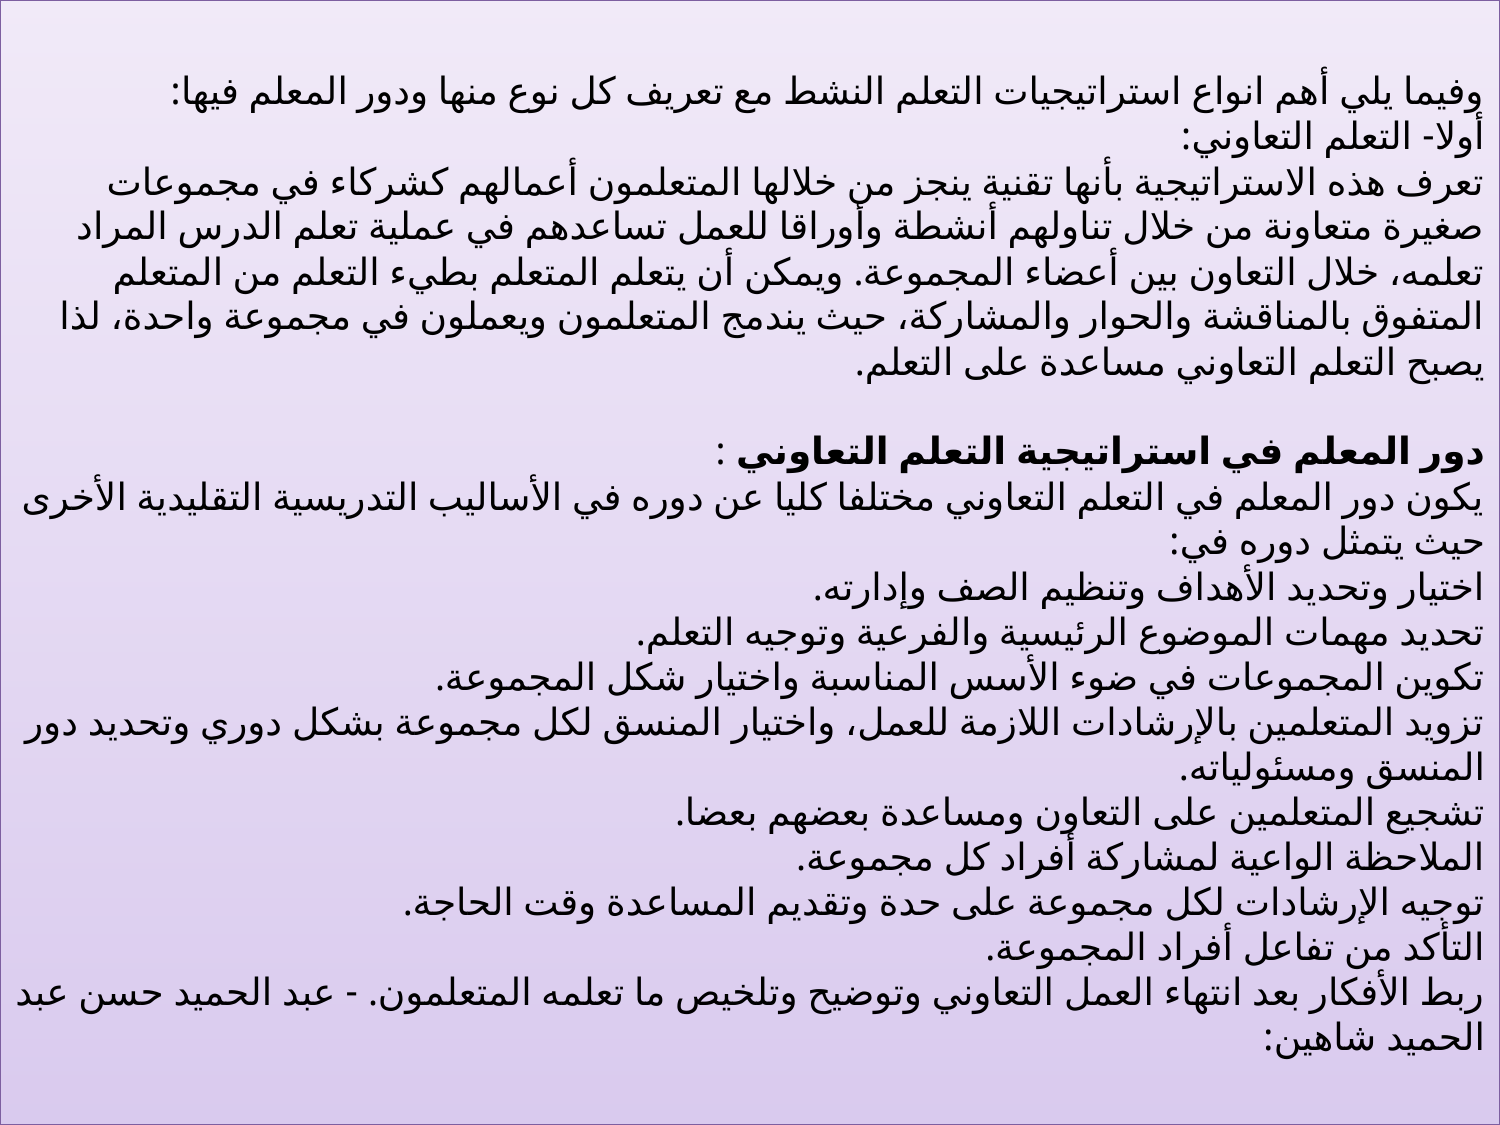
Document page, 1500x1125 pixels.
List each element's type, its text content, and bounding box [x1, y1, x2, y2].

text_box وفيما يلي أهم انواع استراتيجيات التعلم النشط مع تعريف كل نوع منها ودور المعلم فيها: أولا- التعلم التعاوني: تعرف هذه الاستراتيجية بأنها تقنية ينجز من خلالها المتعلمون أعمالهم كشركاء في مجموعات صغيرة متعاونة من خلال تناولهم أنشطة وأوراقا للعمل تساعدهم في عملية تعلم الدرس المراد تعلمه، خلال التعاون بين أعضاء المجموعة. ويمكن أن يتعلم المتعلم بطيء التعلم من المتعلم المتفوق بالمناقشة والحوار والمشاركة، حيث يندمج المتعلمون ويعملون في مجموعة واحدة، لذا يصبح التعلم التعاوني مساعدة على التعلم. دور المعلم في استراتيجية التعلم التعاوني : يكون دور المعلم في التعلم التعاوني مختلفا كليا عن دوره في الأساليب التدريسية التقليدية الأخرى حيث يتمثل دوره في: اختيار وتحديد الأهداف وتنظيم الصف وإدارته. تحديد مهمات الموضوع الرئيسية والفرعية وتوجيه التعلم. تكوين المجموعات في ضوء الأسس المناسبة واختيار شكل المجموعة. تزويد المتعلمين بالإرشادات اللازمة للعمل، واختيار المنسق لكل مجموعة بشكل دوري وتحديد دور المنسق ومسئولياته. تشجيع المتعلمين على التعاون ومساعدة بعضهم بعضا. الملاحظة الواعية لمشاركة أفراد كل مجموعة. توجيه الإرشادات لكل مجموعة على حدة وتقديم المساعدة وقت الحاجة. التأكد من تفاعل أفراد المجموعة. ربط الأفكار بعد انتهاء العمل التعاوني وتوضيح وتلخيص ما تعلمه المتعلمون. - عبد الحميد حسن عبد الحميد شاهين: [0, 0, 1500, 1125]
